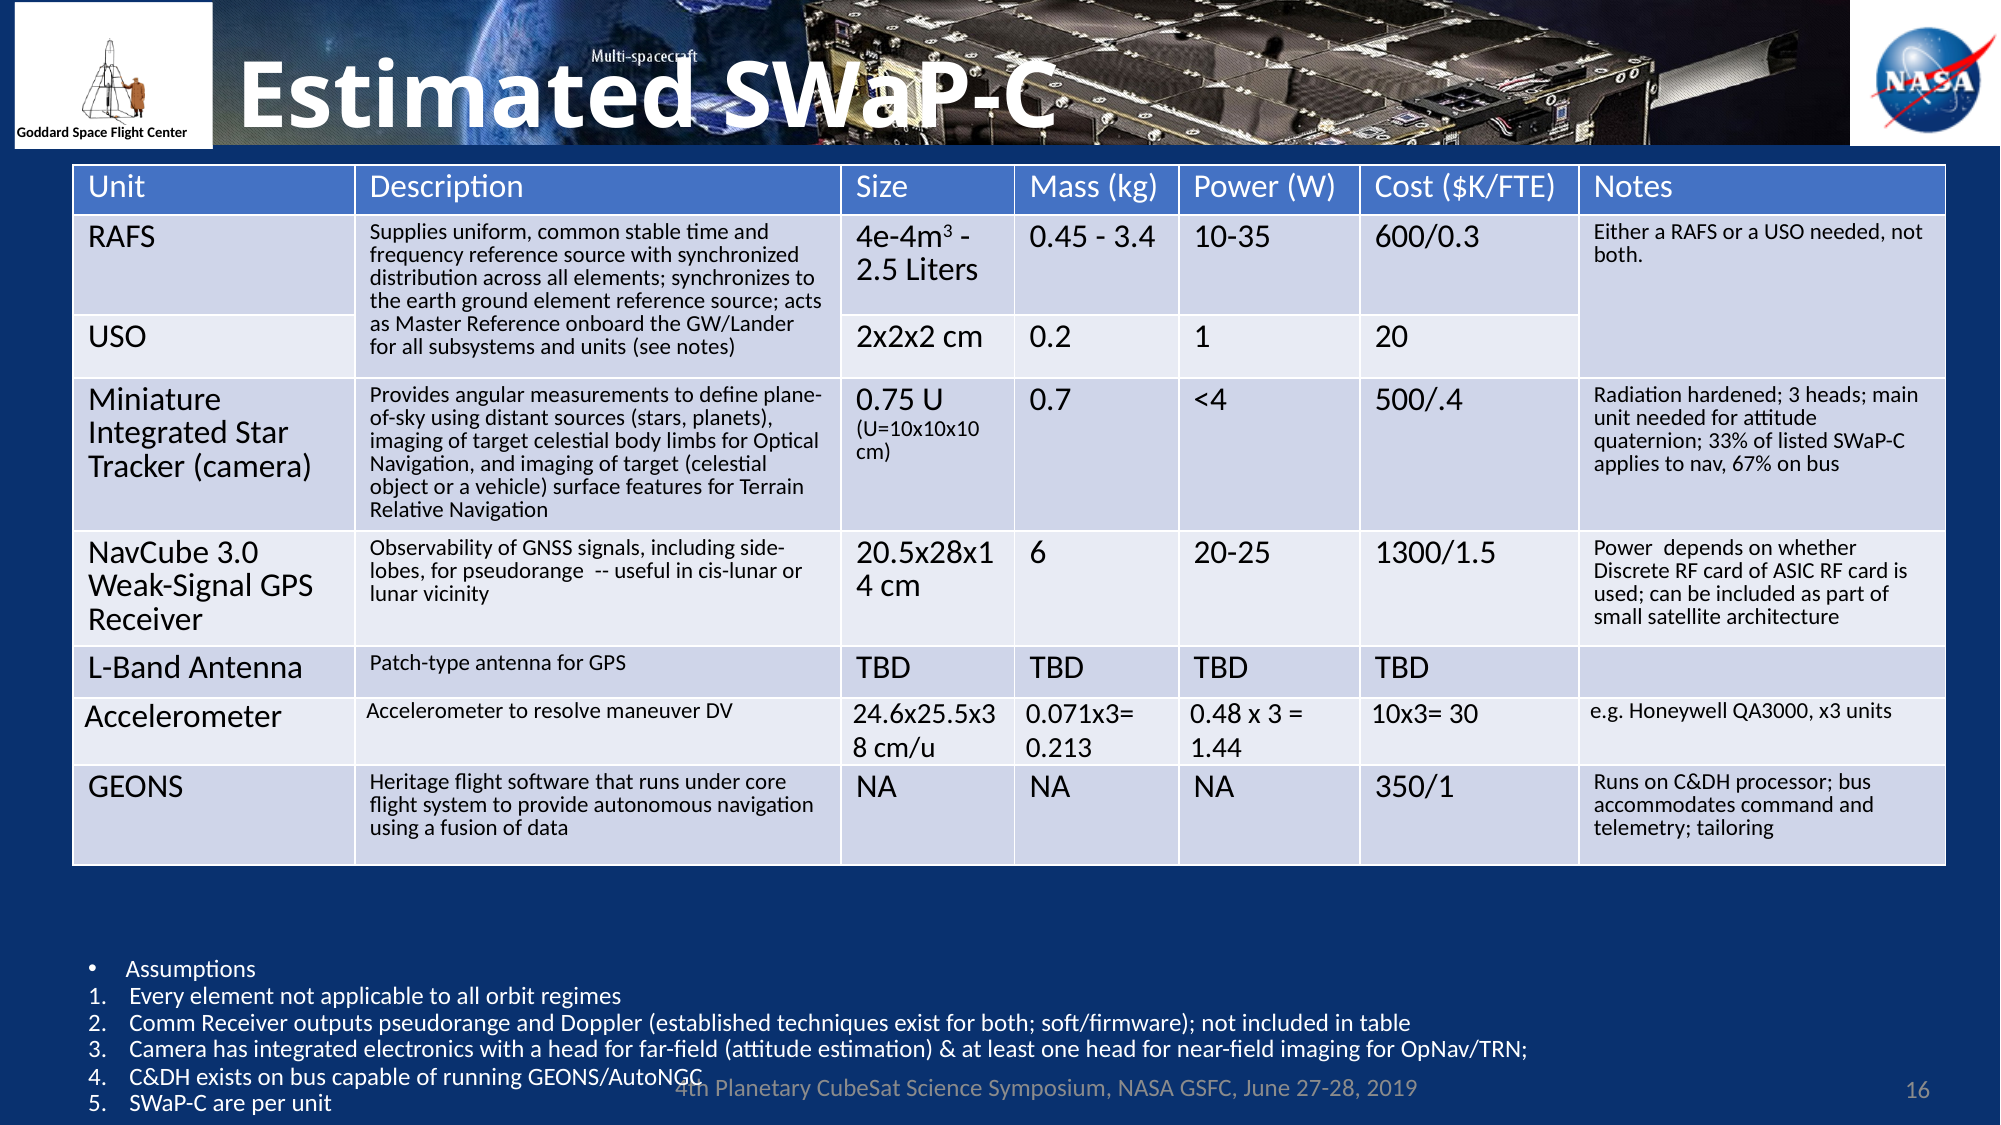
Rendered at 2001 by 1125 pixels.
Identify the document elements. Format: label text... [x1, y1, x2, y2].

table_cell 350/1 [1361, 766, 1578, 864]
table_cell 0.2 [1015, 316, 1178, 377]
table_header Unit [74, 166, 354, 214]
footer 4th Planetary CubeSat Science Symposium, NASA GSFC, June 27-28, 2019 [606, 1056, 1488, 1117]
table_cell 0.7 [1015, 379, 1178, 530]
slide_number 16 [1742, 1058, 1946, 1119]
table_cell TBD [1361, 647, 1578, 697]
table_cell Either a RAFS or a USO needed, not both. [1580, 216, 1945, 377]
list Assumptions Every element not applicable to all orbit regimes Comm Receiver outputs pseudorange and Doppler (established techniques exist for both; soft/firmware); not included in table Camera has integrated electronics with a head for far-field (attitude estimation) & at least one head for near-field imaging for OpNav/TRN; C&DH exists on bus capable of running GEONS/AutoNGC SWaP-C are per unit [73, 948, 1945, 1125]
table_cell Miniature Integrated Star Tracker (camera) [74, 379, 354, 530]
table_cell Observability of GNSS signals, including side-lobes, for pseudorange -- useful in cis-lunar or lunar vicinity [356, 532, 840, 645]
table_cell 0.45 - 3.4 [1015, 216, 1178, 314]
table_cell 6 [1015, 532, 1178, 645]
table_cell Provides angular measurements to define plane-of-sky using distant sources (stars, planets), imaging of target celestial body limbs for Optical Navigation, and imaging of target (celestial object or a vehicle) surface features for Terrain Relative Navigation [356, 379, 840, 530]
table_header Notes [1580, 166, 1945, 214]
table_cell e.g. Honeywell QA3000, x3 units [1580, 699, 1945, 764]
table_header Cost ($K/FTE) [1361, 166, 1578, 214]
table_cell 0.071x3= 0.213 [1015, 699, 1178, 764]
table_cell 10x3= 30 [1361, 699, 1578, 764]
table_header Size [842, 166, 1014, 214]
table_cell L-Band Antenna [74, 647, 354, 697]
table_cell <4 [1180, 379, 1359, 530]
title Estimated SWaP-C [221, 40, 1359, 103]
picture [212, 0, 2000, 146]
table_cell 20.5x28x14 cm [842, 532, 1014, 645]
table_cell NA [842, 766, 1014, 864]
table_cell GEONS [74, 766, 354, 864]
table_cell TBD [1180, 647, 1359, 697]
table_cell TBD [842, 647, 1014, 697]
table_cell Heritage flight software that runs under core flight system to provide autonomous navigation using a fusion of data [356, 766, 840, 864]
table_cell NavCube 3.0 Weak-Signal GPS Receiver [74, 532, 354, 645]
table_cell [1580, 647, 1945, 697]
table_cell 0.75 U (U=10x10x10 cm) [842, 379, 1014, 530]
picture [82, 38, 145, 125]
table_cell TBD [1015, 647, 1178, 697]
table_header Power (W) [1180, 166, 1359, 214]
table_cell Accelerometer to resolve maneuver DV [356, 699, 840, 764]
table_cell Radiation hardened; 3 heads; main unit needed for attitude quaternion; 33% of listed SWaP-C applies to nav, 67% on bus [1580, 379, 1945, 530]
table_cell 20 [1361, 316, 1578, 377]
table_cell 10-35 [1180, 216, 1359, 314]
table_cell 4e-4m3 - 2.5 Liters [842, 216, 1014, 314]
table_cell Accelerometer [74, 699, 354, 764]
table_cell Supplies uniform, common stable time and frequency reference source with synchronized distribution across all elements; synchronizes to the earth ground element reference source; acts as Master Reference onboard the GW/Lander for all subsystems and units (see notes) [356, 216, 840, 377]
table_cell NA [1015, 766, 1178, 864]
table_cell 1300/1.5 [1361, 532, 1578, 645]
table_cell 2x2x2 cm [842, 316, 1014, 377]
table_cell Power depends on whether Discrete RF card of ASIC RF card is used; can be included as part of small satellite architecture [1580, 532, 1945, 645]
table_cell NA [1180, 766, 1359, 864]
table_cell RAFS [74, 216, 354, 314]
table_cell 24.6x25.5x38 cm/u [842, 699, 1014, 764]
table_cell Runs on C&DH processor; bus accommodates command and telemetry; tailoring [1580, 766, 1945, 864]
table_header Mass (kg) [1015, 166, 1178, 214]
table_cell 1 [1180, 316, 1359, 377]
table_header Description [356, 166, 840, 214]
table_cell Patch-type antenna for GPS [356, 647, 840, 697]
table_cell 20-25 [1180, 532, 1359, 645]
table_cell 600/0.3 [1361, 216, 1578, 314]
table_cell 0.48 x 3 = 1.44 [1180, 699, 1359, 764]
table_cell USO [74, 316, 354, 377]
table_cell 500/.4 [1361, 379, 1578, 530]
